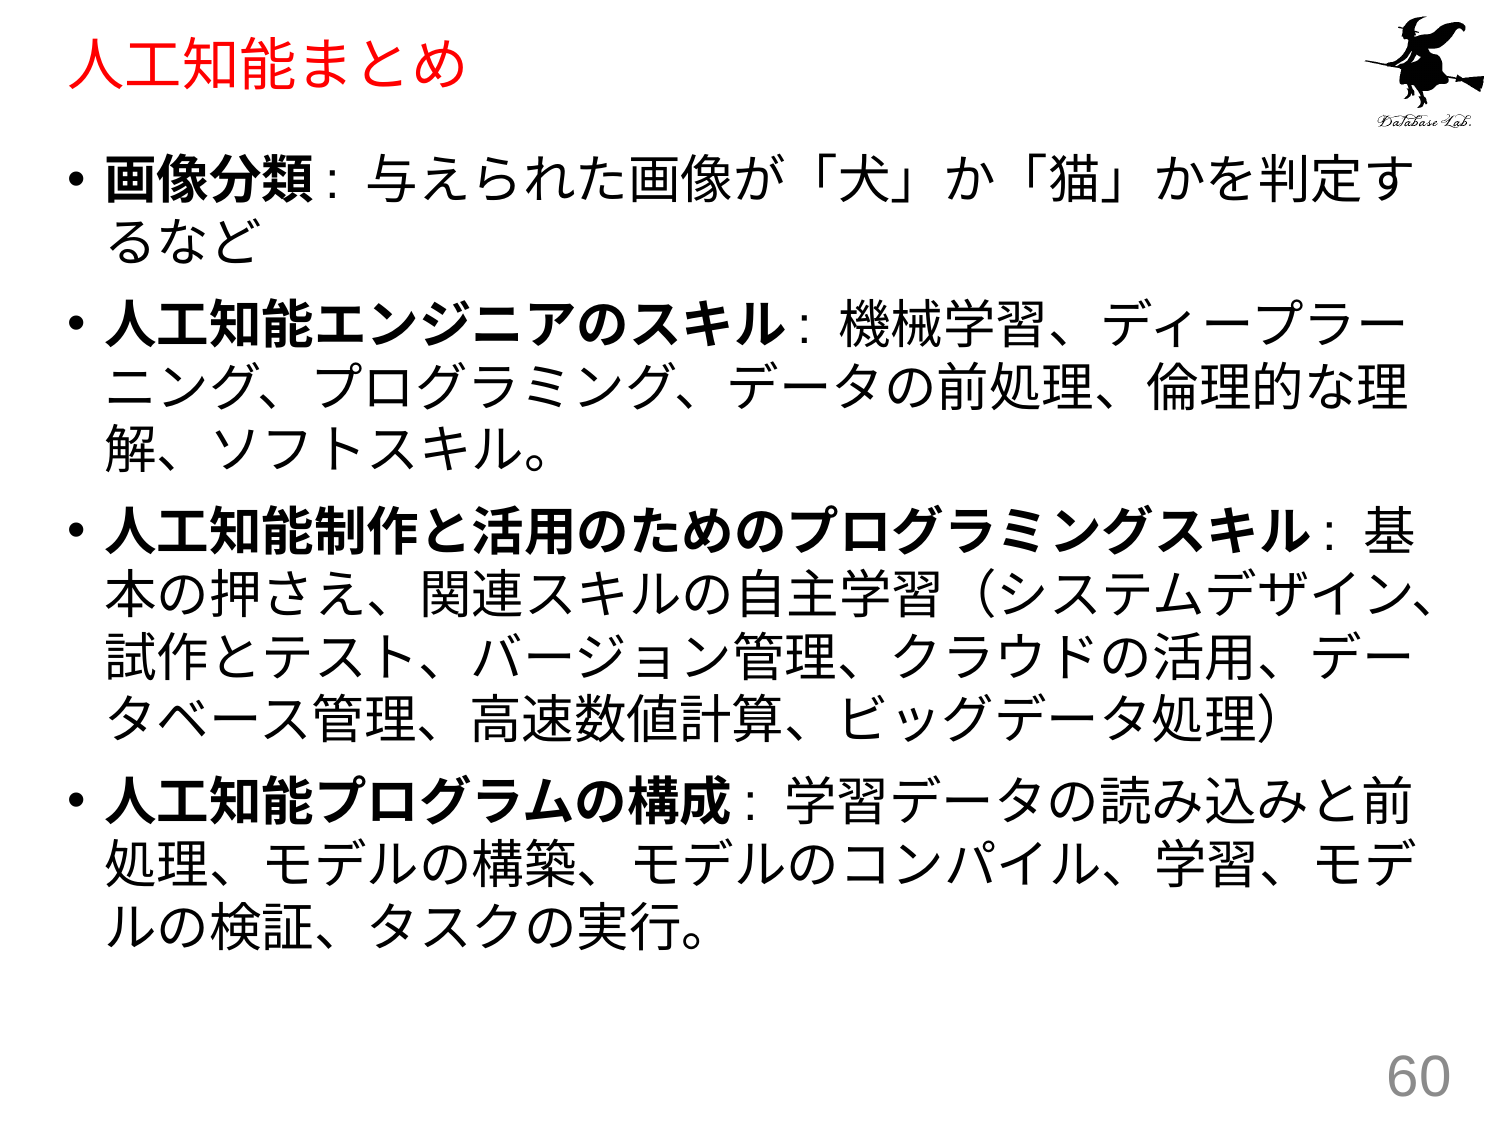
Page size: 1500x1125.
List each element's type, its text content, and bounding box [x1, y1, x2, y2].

title 人工知能まとめ [52, 28, 1441, 106]
picture [1362, 14, 1486, 130]
list 画像分類: 与えられた画像が「犬」か「猫」かを判定するなど 人工知能エンジニアのスキル: 機械学習、ディープラーニング、プログラミング、データの前処理、倫理的な理解、ソフトスキル。 人工知能制作と活用のためのプログラミングスキル: 基本の押さえ、関連スキルの自主学習（システムデザイン、試作とテスト、バージョン管理、クラウドの活用、データベース管理、高速数値計算、ビッグデータ処理） 人工知能プログラムの構成: 学習データの読み込みと前処理、モデルの構築、モデルのコンパイル、学習、モデルの検証、タスクの実行。 [52, 138, 1441, 1014]
slide_number 60 [1129, 1042, 1467, 1103]
